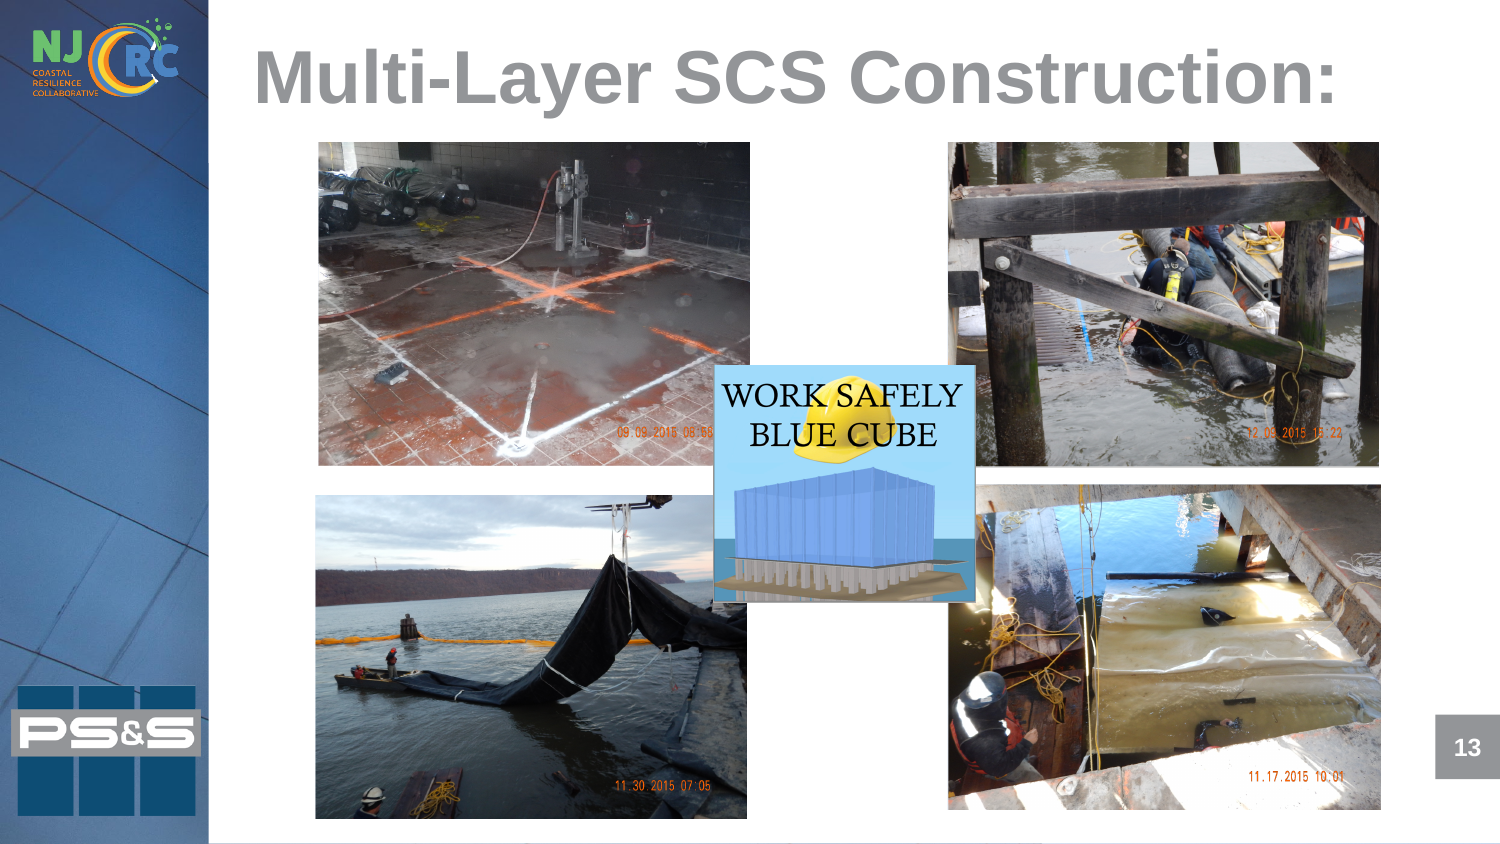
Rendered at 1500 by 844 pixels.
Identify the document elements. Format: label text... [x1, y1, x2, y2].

picture [0, 0, 208, 844]
title Multi-Layer SCS Construction: [208, 0, 1464, 163]
picture [315, 142, 1381, 819]
